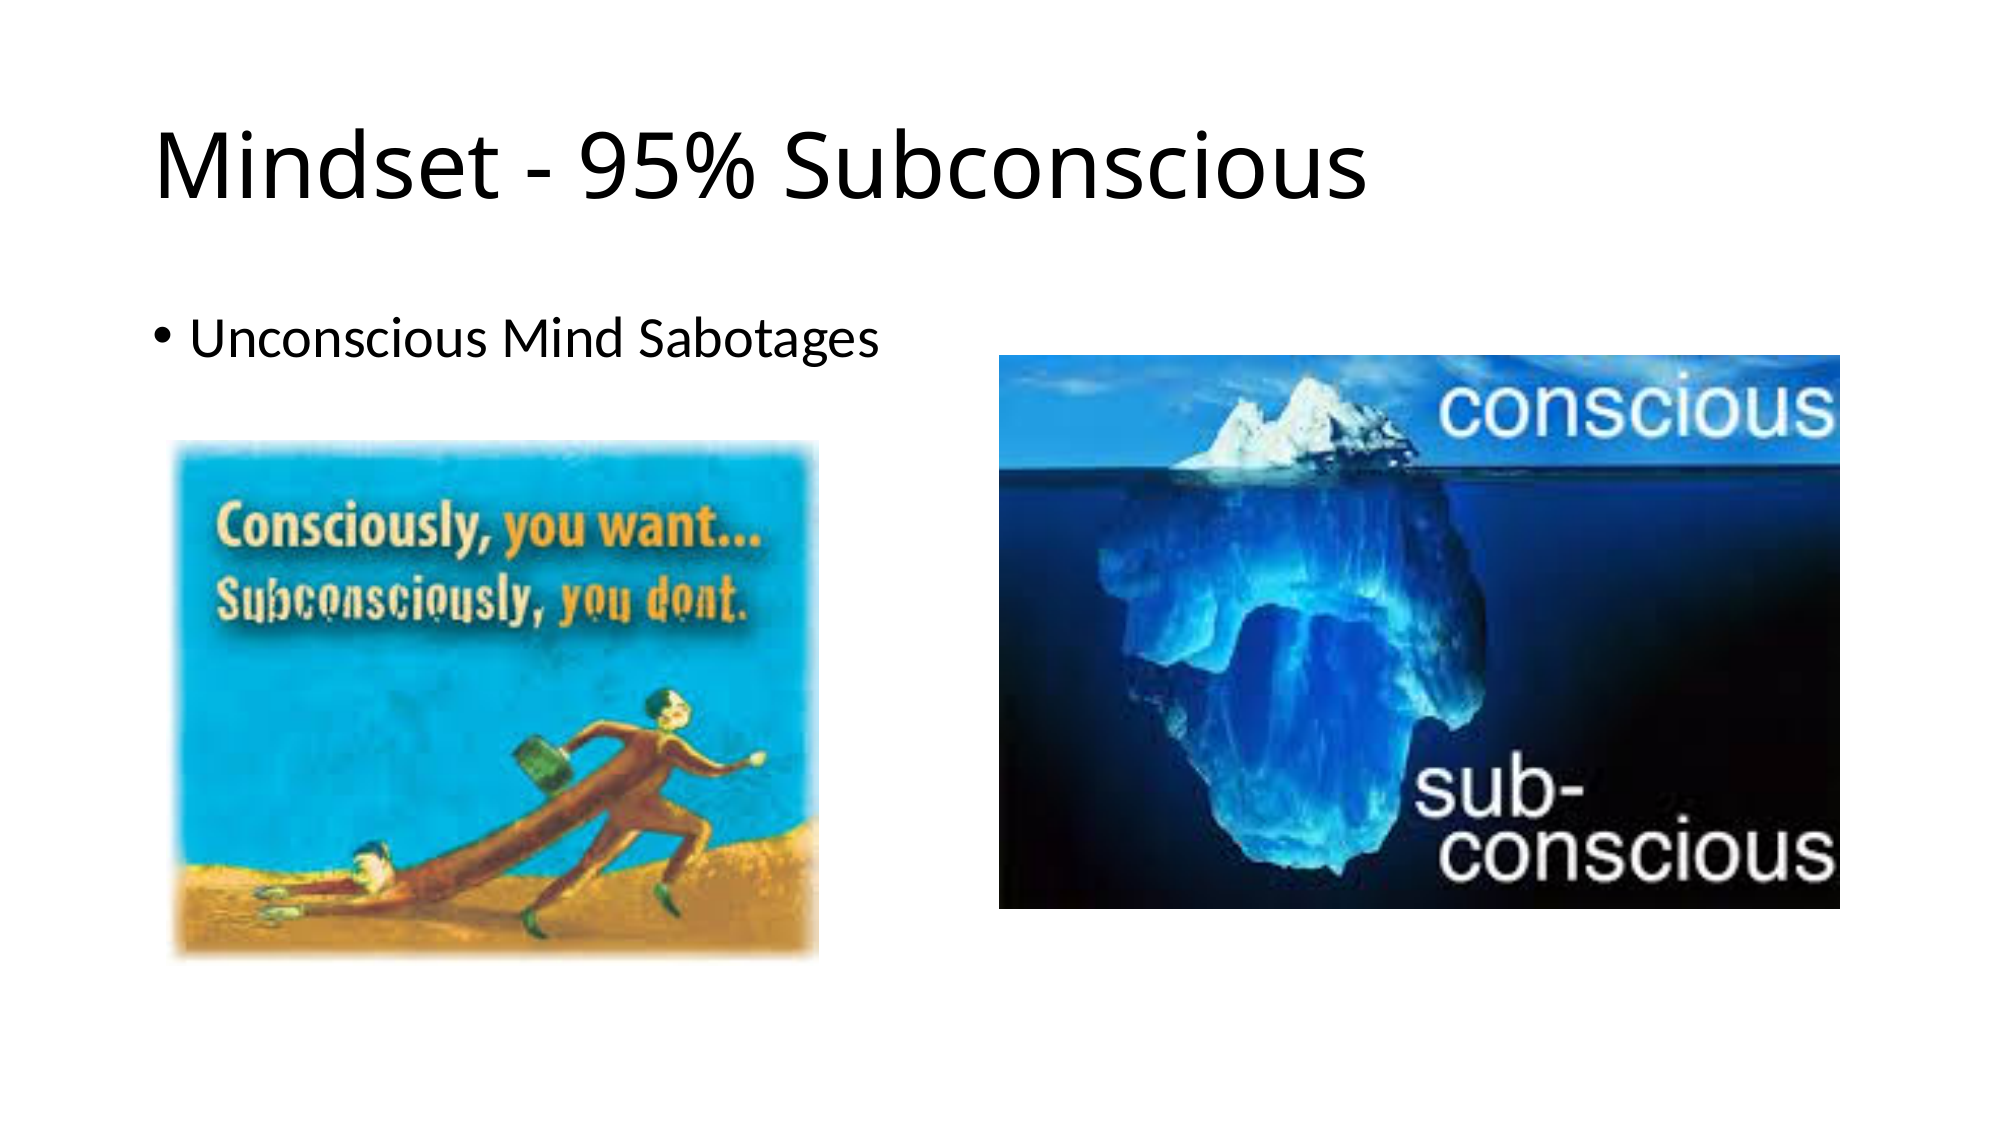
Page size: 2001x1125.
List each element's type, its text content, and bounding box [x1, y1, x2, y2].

picture [165, 440, 819, 966]
list Unconscious Mind Sabotages [137, 299, 1863, 1014]
title Mindset - 95% Subconscious [137, 59, 1863, 278]
picture [999, 355, 1840, 909]
